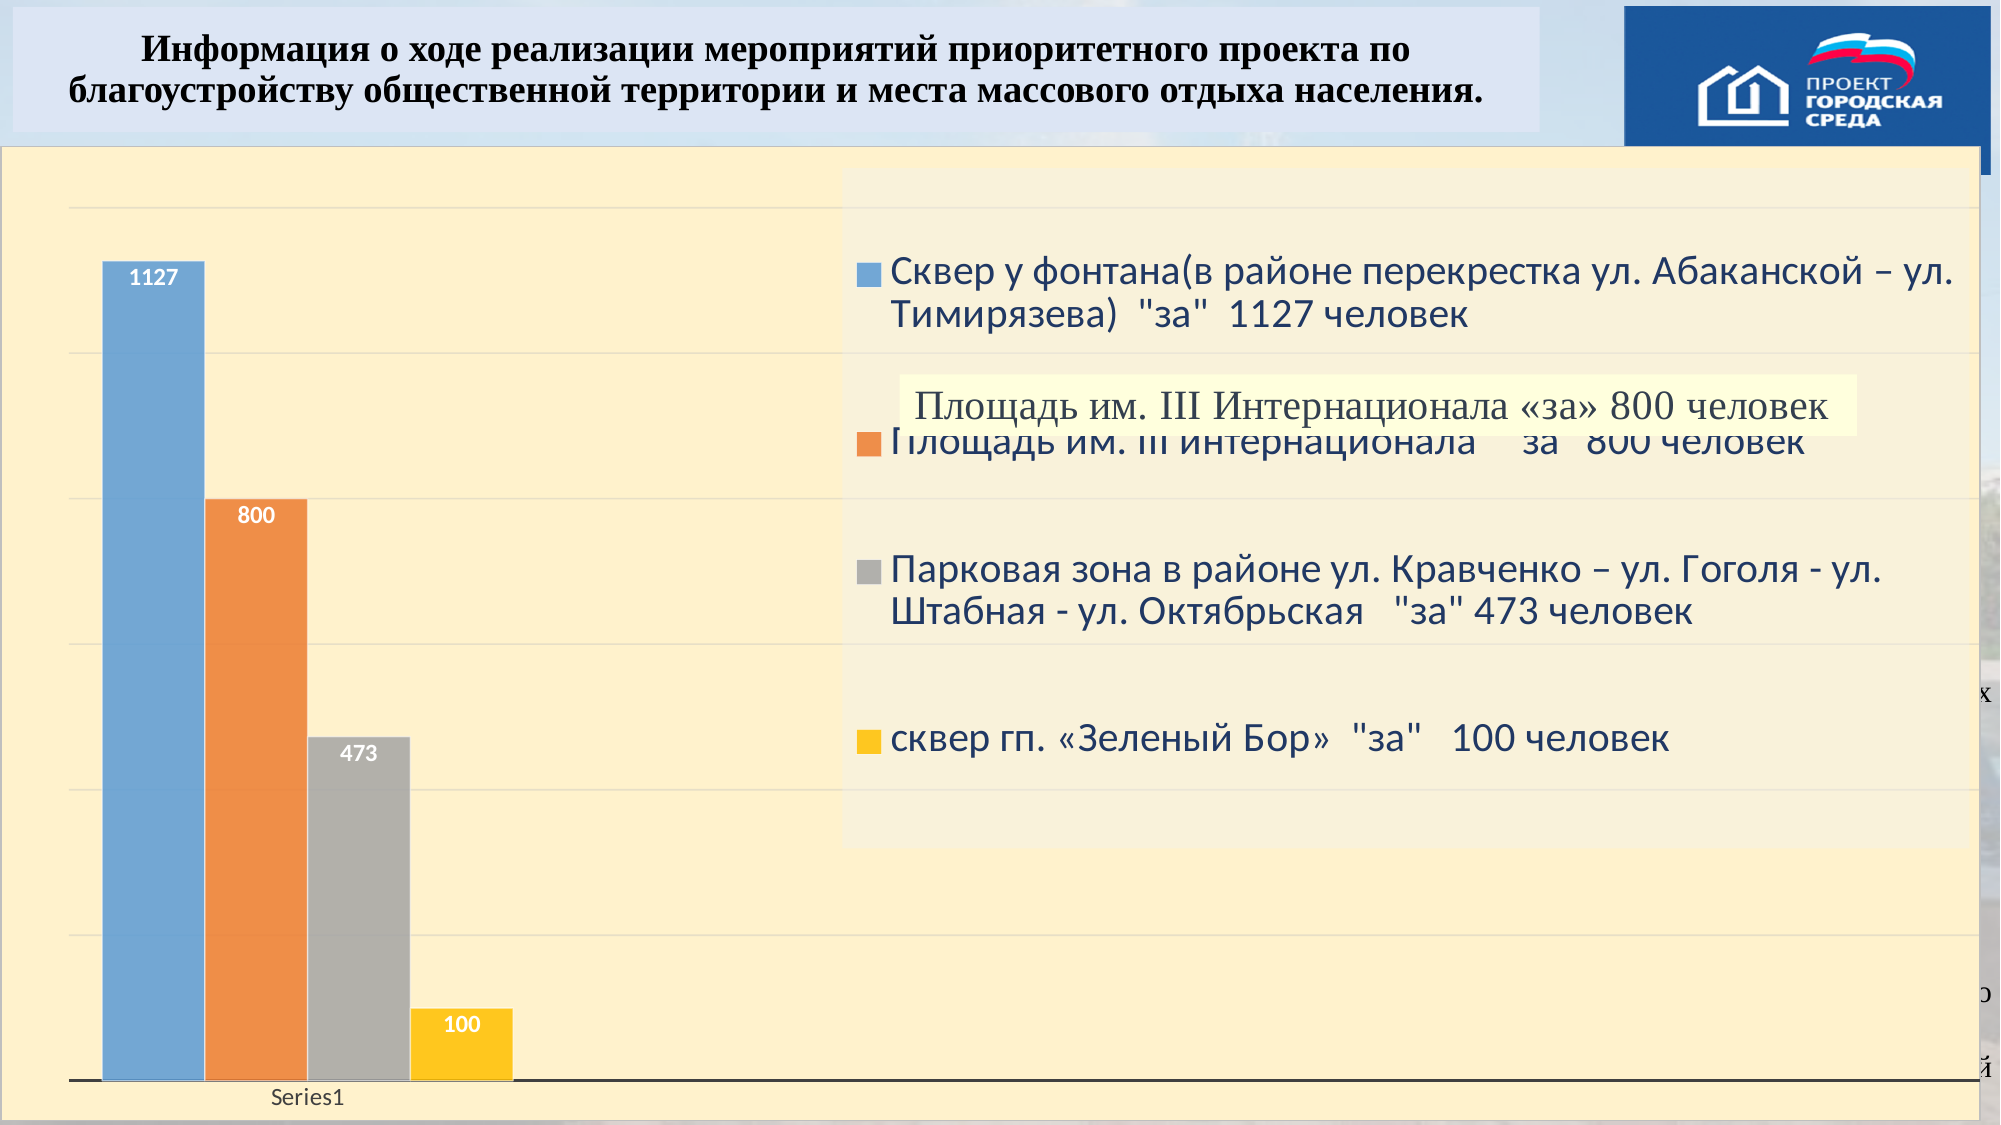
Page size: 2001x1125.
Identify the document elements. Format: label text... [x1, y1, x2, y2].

title Информация о ходе реализации мероприятий приоритетного проекта по благоустройству общественной территории и места массового отдыха населения. [12, 6, 1540, 133]
text_box Общественные территории включенные в муниципальную программу на 2017 год: площадь им. III интернационала сквер у фонтана(в районе перекрестка ул. Абаканской – ул. Тимирязева) парковая зона в районе ул. Кравченко – ул. Гоголя – ул. Штабная – ул. Октябрьская. Перечень выполняемых в 2017 году работ по благоустройству: устройство пешеходных дорожек; устройство сцены, МАФ; установка детской площадки; устройство освещения; озеленение (посадка деревьев и газонов) и др. Сметная стоимость работ по благоустройству общественных пространств и мест массового отдыха населения 14,6 млн. руб. в том числе: площадь им. III интернационала -5,17 млн. руб. сквер у фонтана(в районе перекрестка ул. Абаканской – ул. Тимирязева)- 3,63 млн. руб. парковая зона в районе ул. Кравченко – ул. Гоголя – ул. Штабная – ул. Октябрьская.-5,8 млн. руб. Срок отбора подрядных организаций на благоустройство общественной территории 23.06.2017г. Срок выполнения работ по благоустройству общественной территории 15.08.2017г. [1071, 102, 2000, 1125]
picture [1624, 6, 1991, 175]
chart [0, 145, 1982, 1122]
